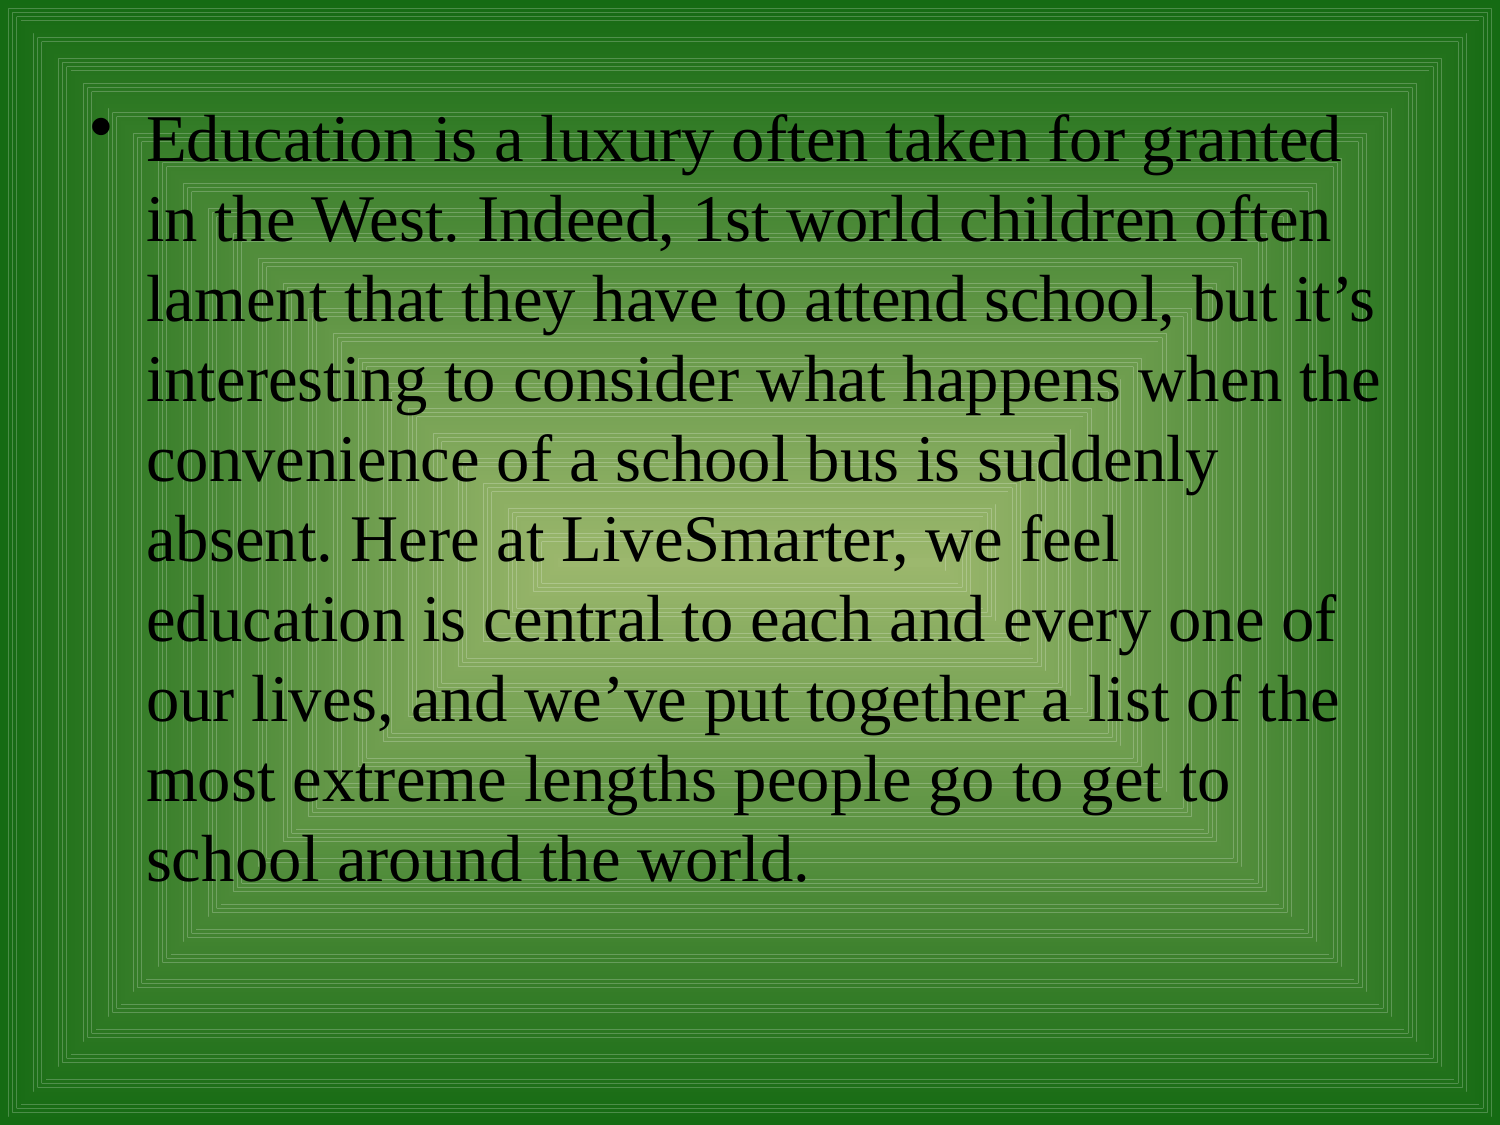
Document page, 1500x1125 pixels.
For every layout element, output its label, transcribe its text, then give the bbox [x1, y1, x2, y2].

list Education is a luxury often taken for granted in the West. Indeed, 1st world children often lament that they have to attend school, but it’s interesting to consider what happens when the convenience of a school bus is suddenly absent. Here at LiveSmarter, we feel education is central to each and every one of our lives, and we’ve put together a list of the most extreme lengths people go to get to school around the world. [75, 87, 1413, 1050]
